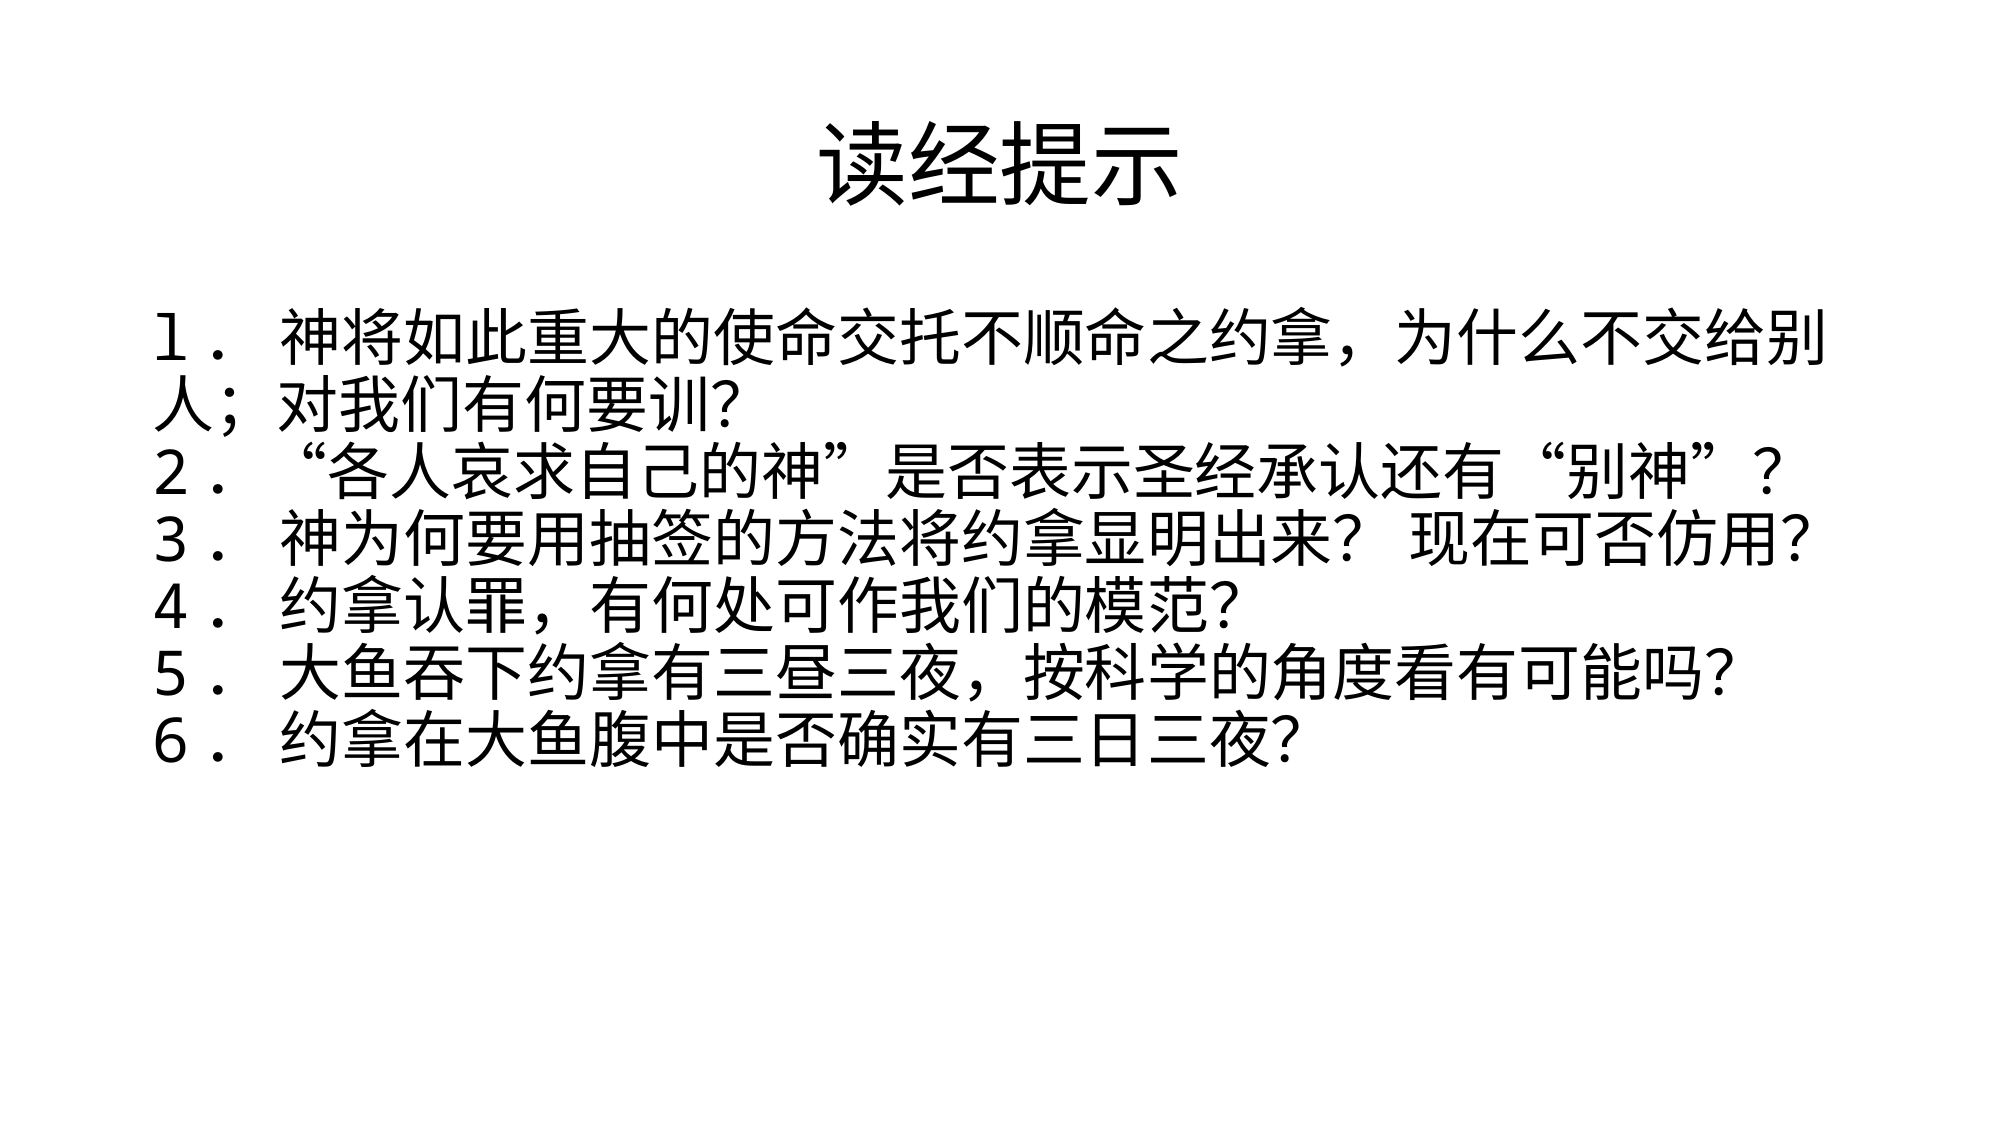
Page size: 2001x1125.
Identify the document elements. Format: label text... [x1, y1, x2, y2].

list l． 神将如此重大的使命交托不顺命之约拿，为什么不交给别人；对我们有何要训？ 2．“各人哀求自己的神”是否表示圣经承认还有“别神”？ 3． 神为何要用抽签的方法将约拿显明出来？ 现在可否仿用？ 4． 约拿认罪，有何处可作我们的模范？ 5． 大鱼吞下约拿有三昼三夜，按科学的角度看有可能吗？ 6． 约拿在大鱼腹中是否确实有三日三夜？ [137, 299, 1863, 1014]
title 读经提示 [137, 59, 1863, 278]
